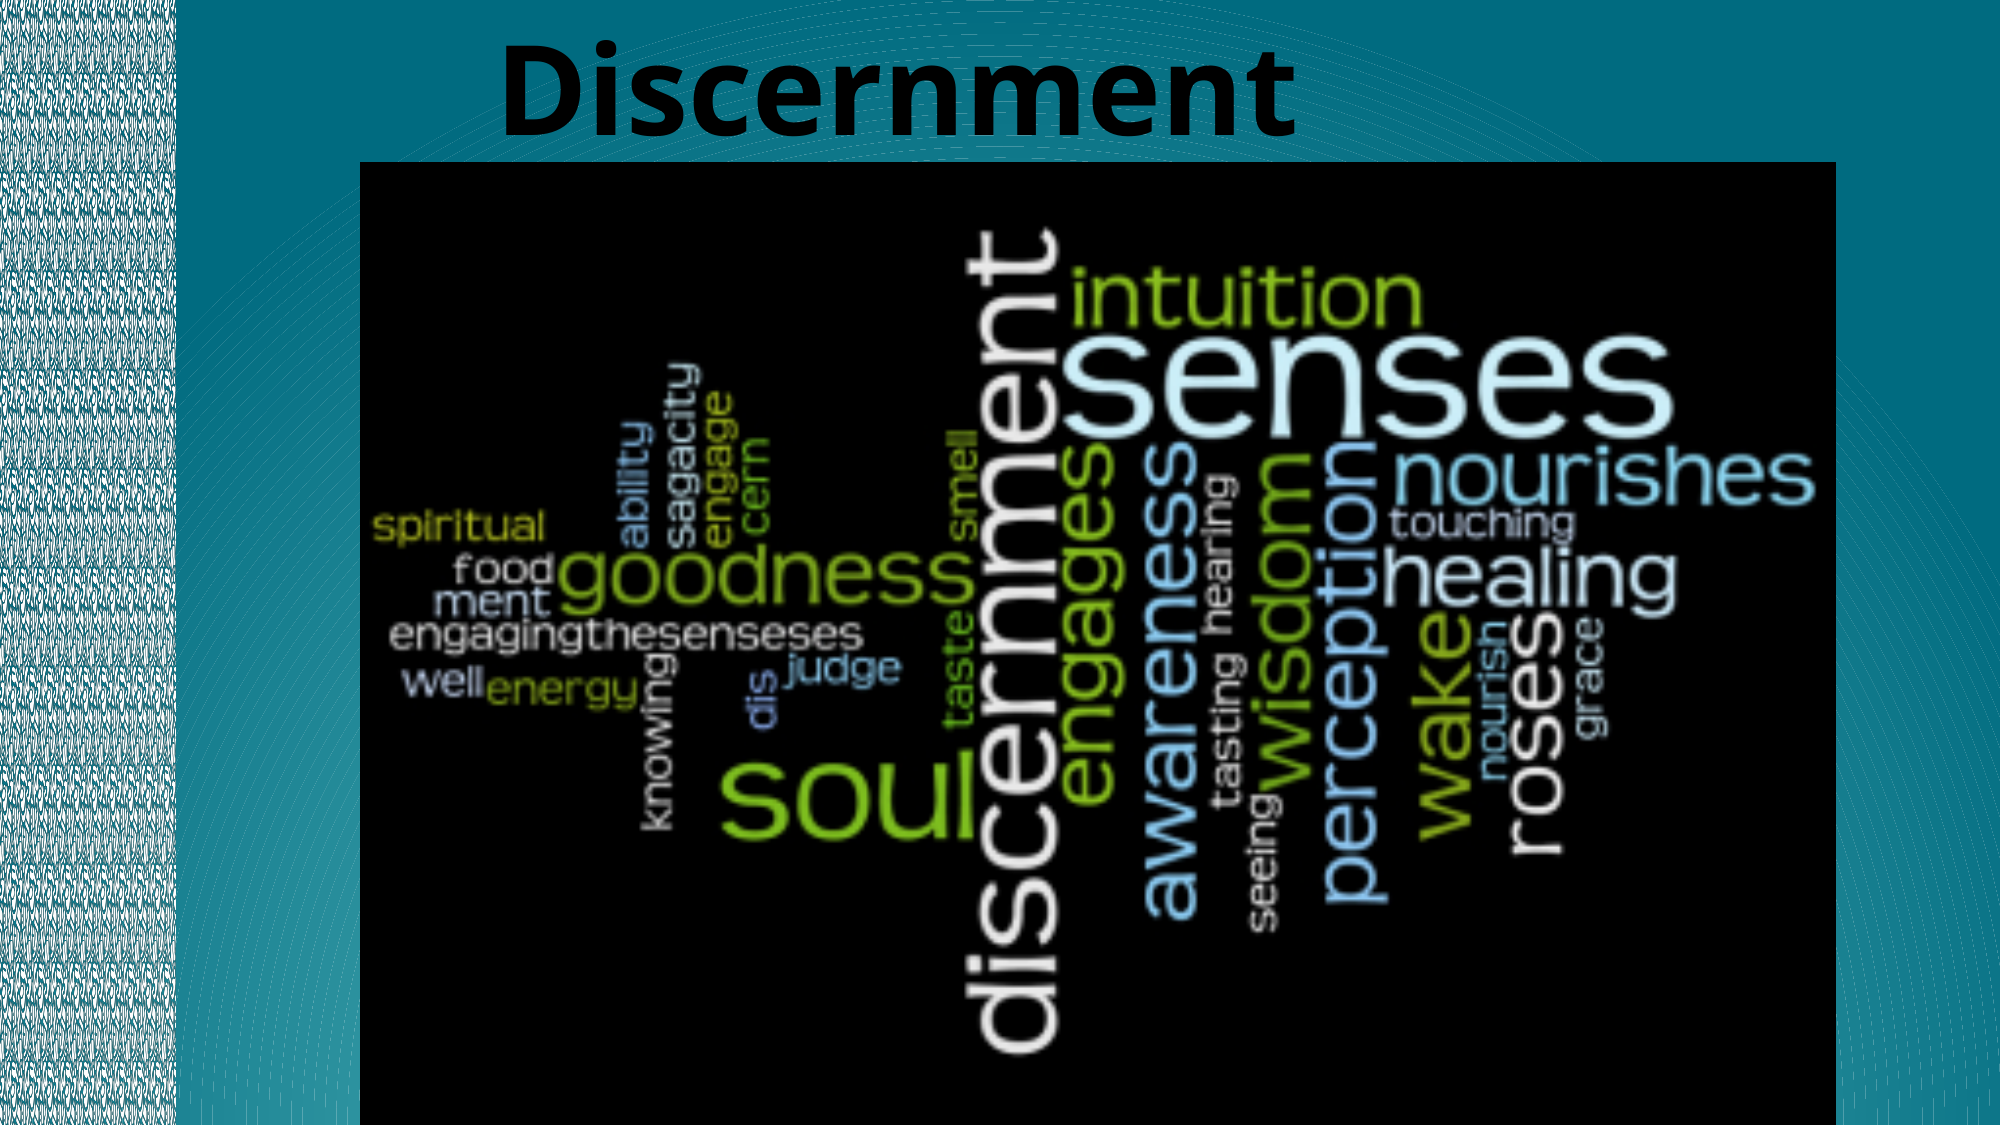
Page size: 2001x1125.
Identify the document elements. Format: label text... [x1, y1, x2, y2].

picture [0, 0, 176, 1125]
picture [360, 162, 1836, 1125]
title Discernment [480, 1, 1965, 189]
